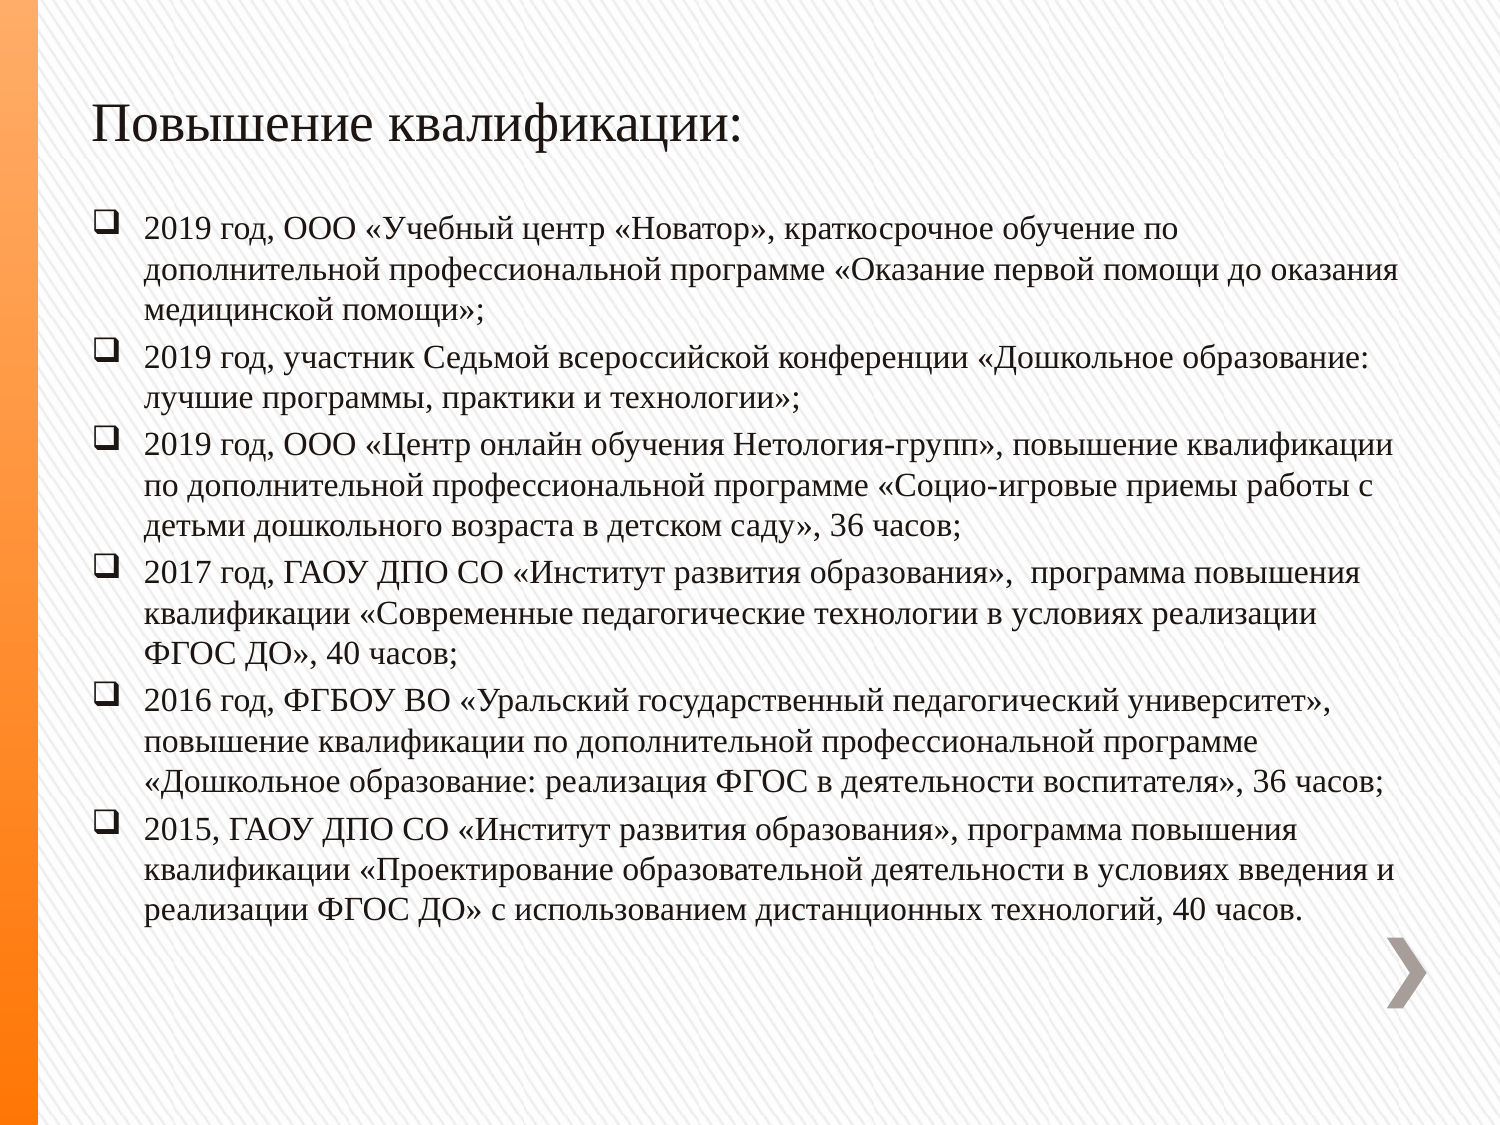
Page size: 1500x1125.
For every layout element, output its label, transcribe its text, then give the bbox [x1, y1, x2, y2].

list Повышение квалификации: 2019 год, ООО «Учебный центр «Новатор», краткосрочное обучение по дополнительной профессиональной программе «Оказание первой помощи до оказания медицинской помощи»; 2019 год, участник Седьмой всероссийской конференции «Дошкольное образование: лучшие программы, практики и технологии»; 2019 год, ООО «Центр онлайн обучения Нетология-групп», повышение квалификации по дополнительной профессиональной программе «Социо-игровые приемы работы с детьми дошкольного возраста в детском саду», 36 часов; 2017 год, ГАОУ ДПО СО «Институт развития образования», программа повышения квалификации «Современные педагогические технологии в условиях реализации ФГОС ДО», 40 часов; 2016 год, ФГБОУ ВО «Уральский государственный педагогический университет», повышение квалификации по дополнительной профессиональной программе «Дошкольное образование: реализация ФГОС в деятельности воспитателя», 36 часов; 2015, ГАОУ ДПО СО «Институт развития образования», программа повышения квалификации «Проектирование образовательной деятельности в условиях введения и реализации ФГОС ДО» с использованием дистанционных технологий, 40 часов. [76, 78, 1424, 1006]
table_cell 68% [0, 281, 37, 285]
